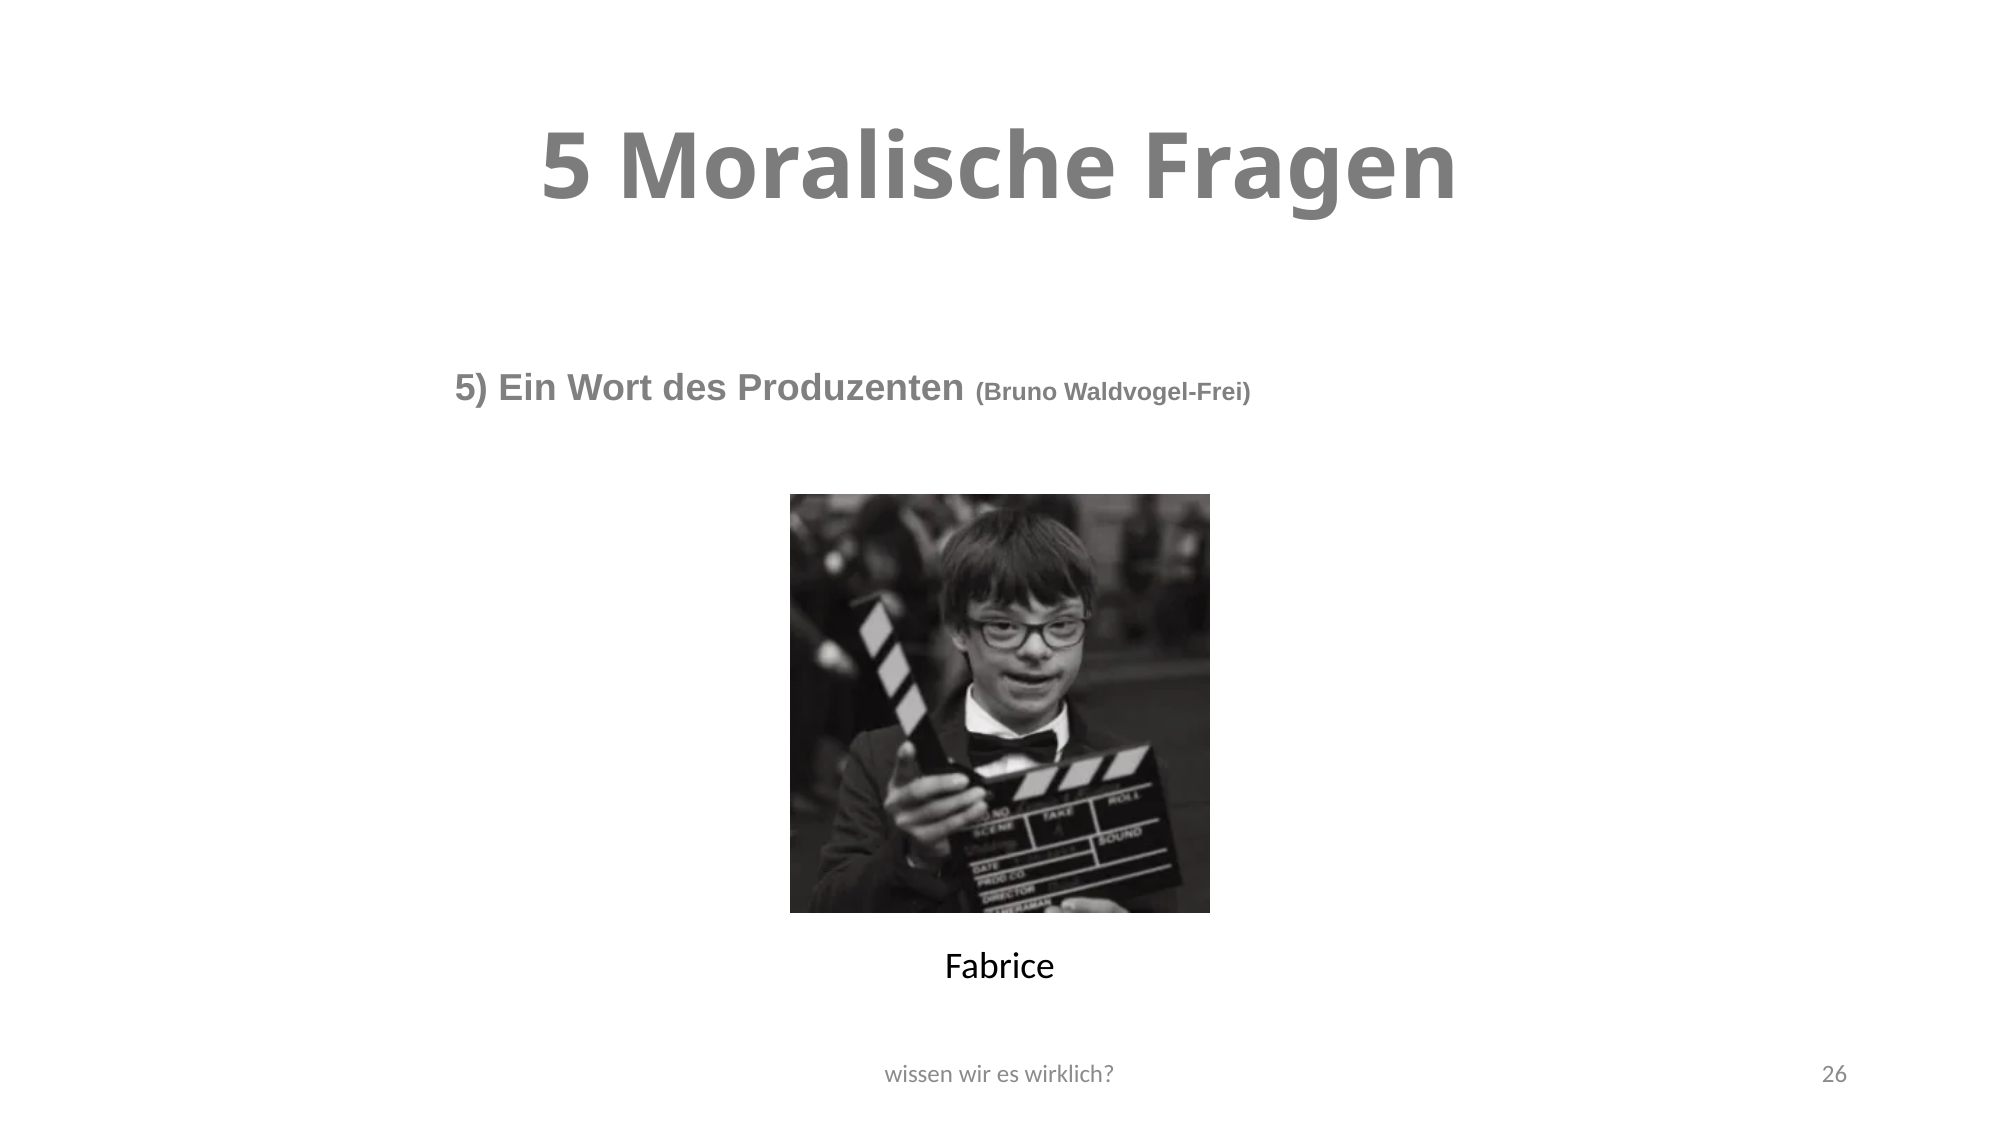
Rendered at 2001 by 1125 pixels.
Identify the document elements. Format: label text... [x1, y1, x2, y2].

title 5 Moralische Fragen [137, 59, 1863, 278]
text_box Fabrice [849, 933, 1151, 994]
slide_number 26 [1412, 1042, 1863, 1103]
picture [790, 494, 1210, 913]
text_box 5) Ein Wort des Produzenten (Bruno Waldvogel-Frei) [23, 352, 1977, 416]
footer wissen wir es wirklich? [662, 1042, 1338, 1103]
